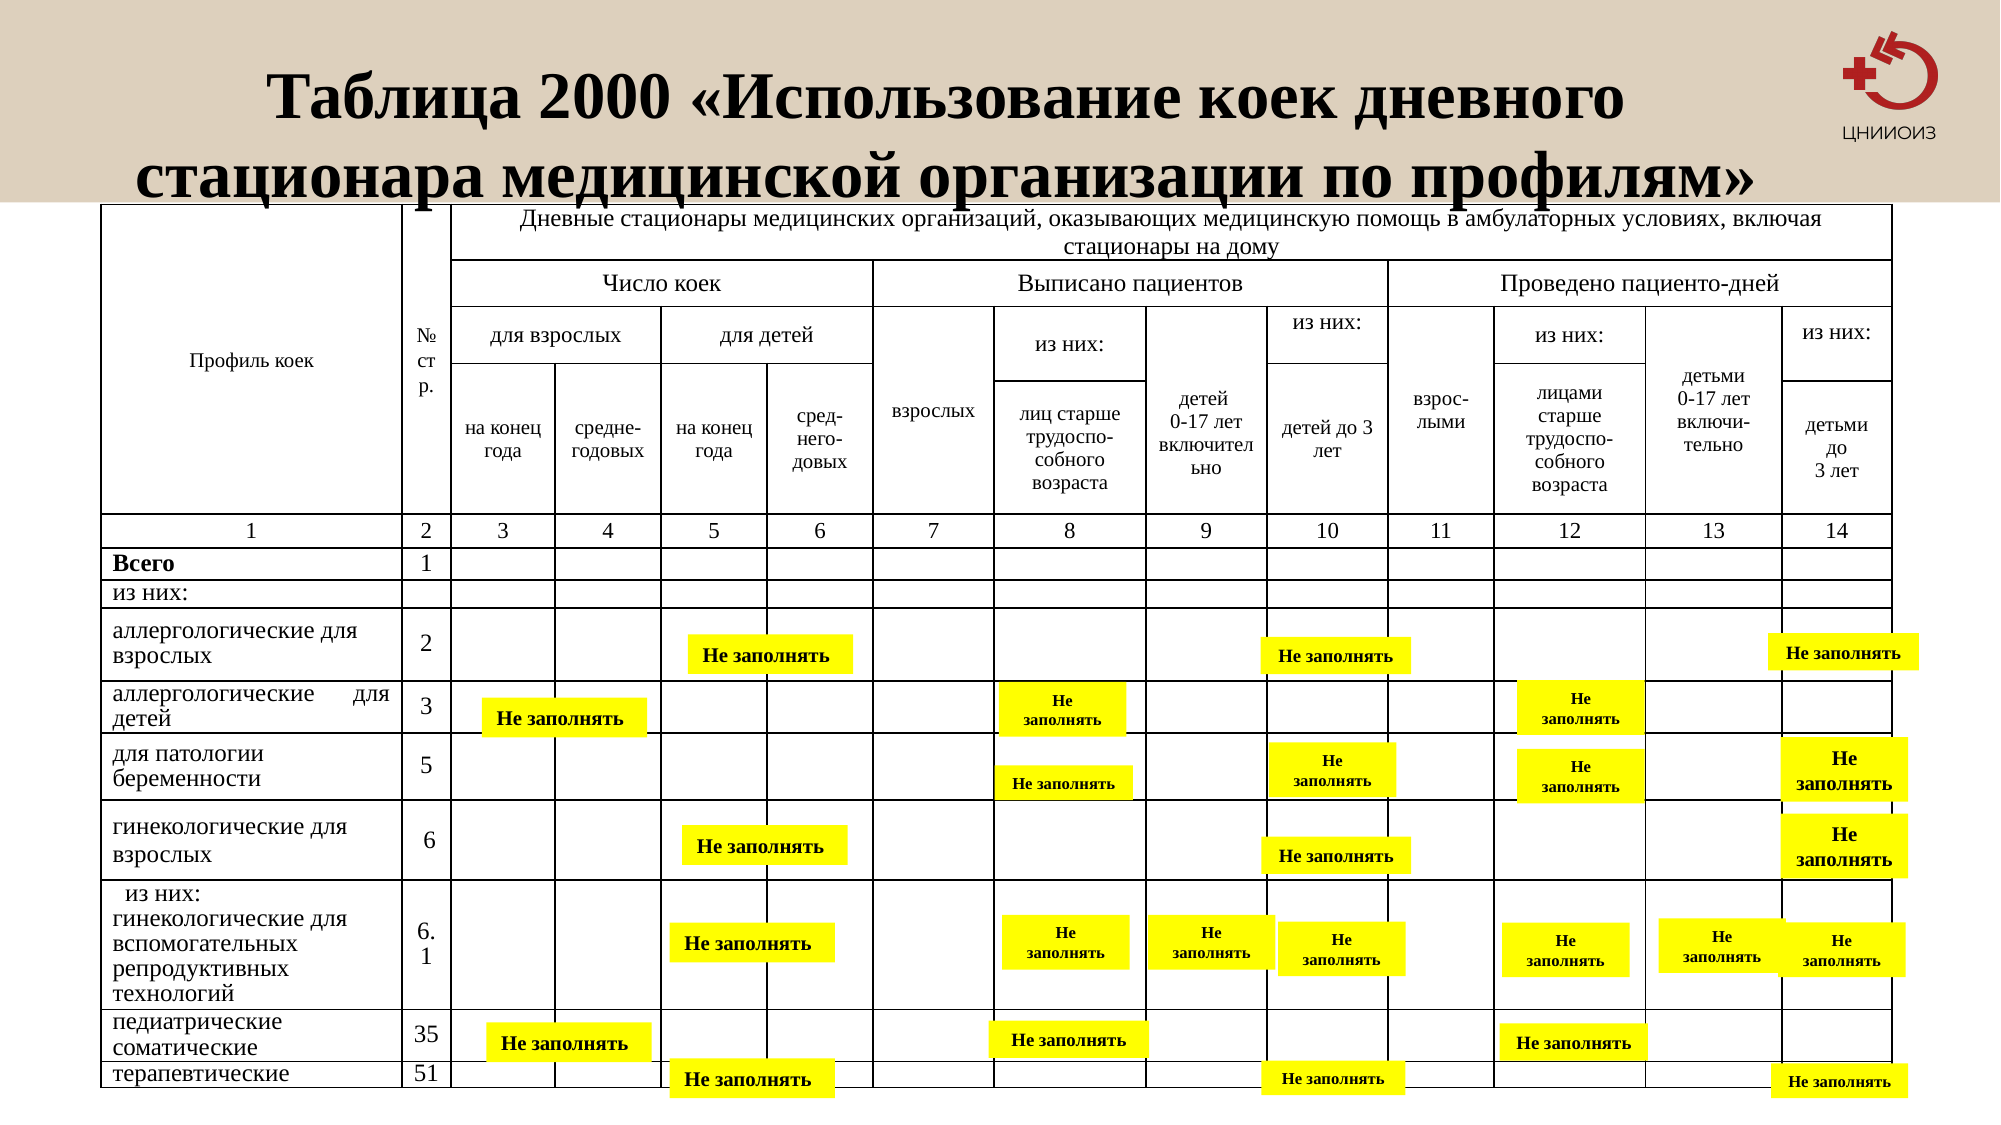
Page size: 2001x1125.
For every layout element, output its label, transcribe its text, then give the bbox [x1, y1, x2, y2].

table_cell [662, 682, 766, 732]
text_box Не заполнять [1771, 1063, 1909, 1099]
text_box Не заполнять [1148, 914, 1276, 970]
table_cell [1268, 881, 1387, 1009]
table_cell [835, 1062, 872, 1087]
table_cell сред-него-довых [768, 364, 872, 513]
text_box [0, 0, 2000, 203]
table_cell [768, 549, 872, 579]
table_cell [1495, 581, 1645, 607]
table_cell [662, 801, 766, 879]
table_cell взрос-лыми [1389, 307, 1493, 513]
table_cell [556, 549, 660, 579]
table_cell [556, 581, 660, 607]
table_cell [1389, 609, 1493, 680]
table_cell [452, 881, 554, 1009]
table_cell 9 [1147, 515, 1266, 547]
table_cell 6 [403, 801, 450, 879]
text_box Не заполнять [1517, 680, 1645, 735]
table_cell [874, 581, 993, 607]
table_cell [1389, 1010, 1493, 1061]
table_cell детей 0-17 лет включительно [1147, 307, 1266, 513]
table_cell [768, 581, 872, 607]
table_cell 12 [1495, 515, 1645, 547]
table_cell детьми 0-17 лет включи-тельно [1646, 307, 1781, 513]
table_cell Всего [102, 549, 401, 579]
text_box Не заполнять [1780, 737, 1909, 802]
table_cell 2 [403, 515, 450, 547]
table_cell [1147, 1010, 1266, 1061]
table_cell [1783, 609, 1891, 633]
table_cell [1783, 1010, 1891, 1061]
table_cell [1389, 801, 1493, 879]
table_cell [1389, 581, 1493, 607]
table_cell лиц старше трудоспо-собного возраста [995, 382, 1145, 513]
table_cell [1646, 881, 1781, 1009]
table_cell [1646, 549, 1781, 579]
text_box Не заполнять [1261, 836, 1412, 874]
table_cell [995, 549, 1145, 579]
table_cell [1495, 682, 1517, 732]
table_cell [403, 581, 450, 607]
text_box Не заполнять [1778, 922, 1906, 978]
text_box Не заполнять [486, 1022, 652, 1063]
text_box Не заполнять [1768, 633, 1919, 671]
table_cell [1147, 881, 1266, 1009]
table_cell [1147, 609, 1266, 680]
table_cell [995, 1010, 1145, 1020]
table_cell на конец года [452, 364, 554, 513]
table_cell [556, 801, 660, 879]
table_cell [1646, 682, 1781, 732]
table_cell из них: [1783, 307, 1891, 380]
table_cell на конец года [662, 364, 766, 513]
table_cell 13 [1646, 515, 1781, 547]
table_cell [452, 734, 554, 799]
table_cell 4 [556, 515, 660, 547]
table_cell 7 [874, 515, 993, 547]
table_cell [662, 1062, 669, 1087]
table_cell педиатрические соматические [102, 1010, 401, 1061]
table_cell [1389, 682, 1493, 732]
table_cell [1147, 581, 1266, 607]
table_cell [1268, 801, 1387, 836]
table_cell [1495, 801, 1645, 879]
table_cell [1495, 609, 1645, 680]
table_cell [1389, 549, 1493, 579]
table_cell [452, 581, 554, 607]
table_cell 8 [995, 515, 1145, 547]
table_cell [874, 549, 993, 579]
table_cell [662, 734, 766, 799]
text_box Не заполнять [682, 825, 848, 865]
table_cell [556, 881, 660, 1009]
table_cell 3 [452, 515, 554, 547]
table_cell [452, 682, 554, 732]
table_cell [1268, 549, 1387, 579]
table_cell [1783, 881, 1891, 922]
table_header Дневные стационары медицинских организаций, оказывающих медицинскую помощь в амбулаторных условиях, включая стационары на дому [452, 205, 1891, 259]
table_cell [1268, 1010, 1387, 1060]
table_cell [1127, 682, 1145, 732]
table_cell [556, 734, 660, 799]
table_cell 11 [1389, 515, 1493, 547]
table_cell Число коек [452, 261, 872, 306]
table_cell [995, 1062, 1145, 1087]
text_box Таблица 2000 «Использование коек дневного стационара медицинской организации по профилям» [113, 37, 1781, 204]
table_cell [768, 609, 872, 680]
table_cell [995, 801, 1145, 879]
table_cell 6 [768, 515, 872, 547]
table_cell Выписано пациентов [874, 261, 1387, 306]
table_header № стр. [403, 205, 450, 513]
text_box Не заполнять [1658, 918, 1786, 973]
table_cell [1268, 581, 1387, 607]
picture [1843, 31, 1938, 142]
table_cell [1268, 675, 1387, 680]
table_cell [1783, 549, 1891, 579]
table_cell [874, 1010, 993, 1061]
table_cell [556, 1010, 660, 1061]
table_cell Проведено пациенто-дней [1389, 261, 1891, 306]
table_cell средне-годовых [556, 364, 660, 513]
table_cell [1147, 801, 1266, 879]
table_cell 10 [1268, 515, 1387, 547]
text_box Не заполнять [1499, 1023, 1648, 1061]
text_box Не заполнять [1502, 922, 1630, 978]
text_box Не заполнять [687, 634, 854, 674]
table_cell для взрослых [452, 307, 660, 363]
table_cell из них: [1495, 307, 1645, 363]
table_cell [662, 581, 766, 607]
table_cell [874, 1062, 993, 1087]
table_cell 2 [403, 609, 450, 680]
text_box Не заполнять [1261, 1060, 1406, 1096]
table_cell [768, 1010, 872, 1061]
table_cell [1646, 1010, 1781, 1061]
table_cell из них: [1268, 307, 1387, 363]
table_cell [874, 801, 993, 879]
table_cell [662, 881, 766, 1009]
table_cell [995, 881, 1145, 1009]
table_cell 5 [403, 734, 450, 799]
text_box Не заполнять [994, 765, 1133, 801]
table_header Профиль коек [102, 205, 401, 513]
table_cell [1147, 1062, 1261, 1087]
text_box Не заполнять [1260, 636, 1412, 675]
table_cell детей до 3 лет [1268, 364, 1387, 513]
table_cell [1646, 609, 1781, 680]
table_cell для патологии беременности [102, 734, 401, 799]
table_cell 51 [403, 1062, 450, 1087]
table_cell 14 [1783, 515, 1891, 547]
table_cell [1495, 881, 1645, 1009]
table_cell [1783, 802, 1891, 813]
table_cell [995, 581, 1145, 607]
table_cell [1783, 671, 1891, 680]
table_cell [1646, 801, 1781, 879]
table_cell [1495, 549, 1645, 579]
table_cell [556, 1062, 660, 1087]
table_cell лицами старше трудоспо-собного возраста [1495, 364, 1645, 513]
text_box Не заполнять [988, 1020, 1150, 1058]
table_cell [874, 734, 993, 799]
table_cell [1389, 734, 1493, 799]
table_cell гинекологические для взрослых [102, 801, 401, 879]
table_cell [662, 1010, 766, 1061]
table_cell 35 [403, 1010, 450, 1061]
text_box Не заполнять [1780, 813, 1909, 879]
table_cell [1268, 874, 1387, 879]
table_cell терапевтические [102, 1062, 401, 1087]
table_cell 5 [662, 515, 766, 547]
table_cell [1406, 1062, 1493, 1087]
table_cell [452, 609, 554, 680]
table_cell [995, 609, 1145, 680]
table_cell [1268, 682, 1387, 732]
table_cell [874, 682, 993, 732]
table_cell [1783, 978, 1891, 1009]
table_cell 6.1 [403, 881, 450, 1009]
table_cell [1646, 581, 1781, 607]
table_cell [1389, 881, 1493, 1009]
table_cell [1495, 734, 1645, 799]
table_cell [556, 682, 660, 732]
table_cell [1268, 734, 1387, 742]
table_cell [1147, 549, 1266, 579]
table_cell [768, 682, 872, 732]
table_cell аллергологические для детей [102, 682, 401, 732]
table_cell [1495, 1062, 1645, 1087]
table_cell [452, 549, 554, 579]
table_cell [874, 609, 993, 680]
text_box Не заполнять [669, 922, 835, 963]
table_cell [995, 734, 1145, 799]
text_box Не заполнять [998, 681, 1127, 737]
table_cell [768, 734, 872, 799]
table_cell детьми до 3 лет [1783, 382, 1891, 513]
table_cell [556, 609, 660, 680]
text_box Не заполнять [481, 697, 648, 738]
text_box Не заполнять [1268, 742, 1397, 798]
table_cell аллергологические для взрослых [102, 609, 401, 680]
table_cell [1646, 1062, 1781, 1087]
table_cell [1783, 682, 1891, 732]
table_cell [768, 881, 872, 1009]
table_cell из них: гинекологические для вспомогательных репродуктивных технологий [102, 881, 401, 1009]
table_cell [662, 549, 766, 579]
table_cell 3 [403, 682, 450, 732]
table_cell для детей [662, 307, 872, 363]
table_cell из них: [995, 307, 1145, 380]
table_cell [452, 1062, 554, 1087]
table_cell 1 [403, 549, 450, 579]
table_cell [1147, 734, 1266, 799]
table_cell 1 [102, 515, 401, 547]
table_cell [874, 881, 993, 1009]
text_box Не заполнять [1517, 748, 1645, 804]
table_cell [1268, 609, 1387, 636]
table_cell [768, 801, 872, 879]
table_cell [1147, 682, 1266, 732]
table_cell из них: [102, 581, 401, 607]
table_cell [1783, 581, 1891, 607]
table_cell [452, 801, 554, 879]
text_box Не заполнять [1002, 914, 1130, 970]
table_cell взрослых [874, 307, 993, 513]
table_cell [452, 1010, 554, 1061]
table_cell [662, 609, 766, 680]
text_box Не заполнять [1278, 921, 1406, 977]
table_cell [1495, 1010, 1645, 1061]
table_cell [1646, 734, 1781, 799]
text_box Не заполнять [669, 1058, 835, 1099]
